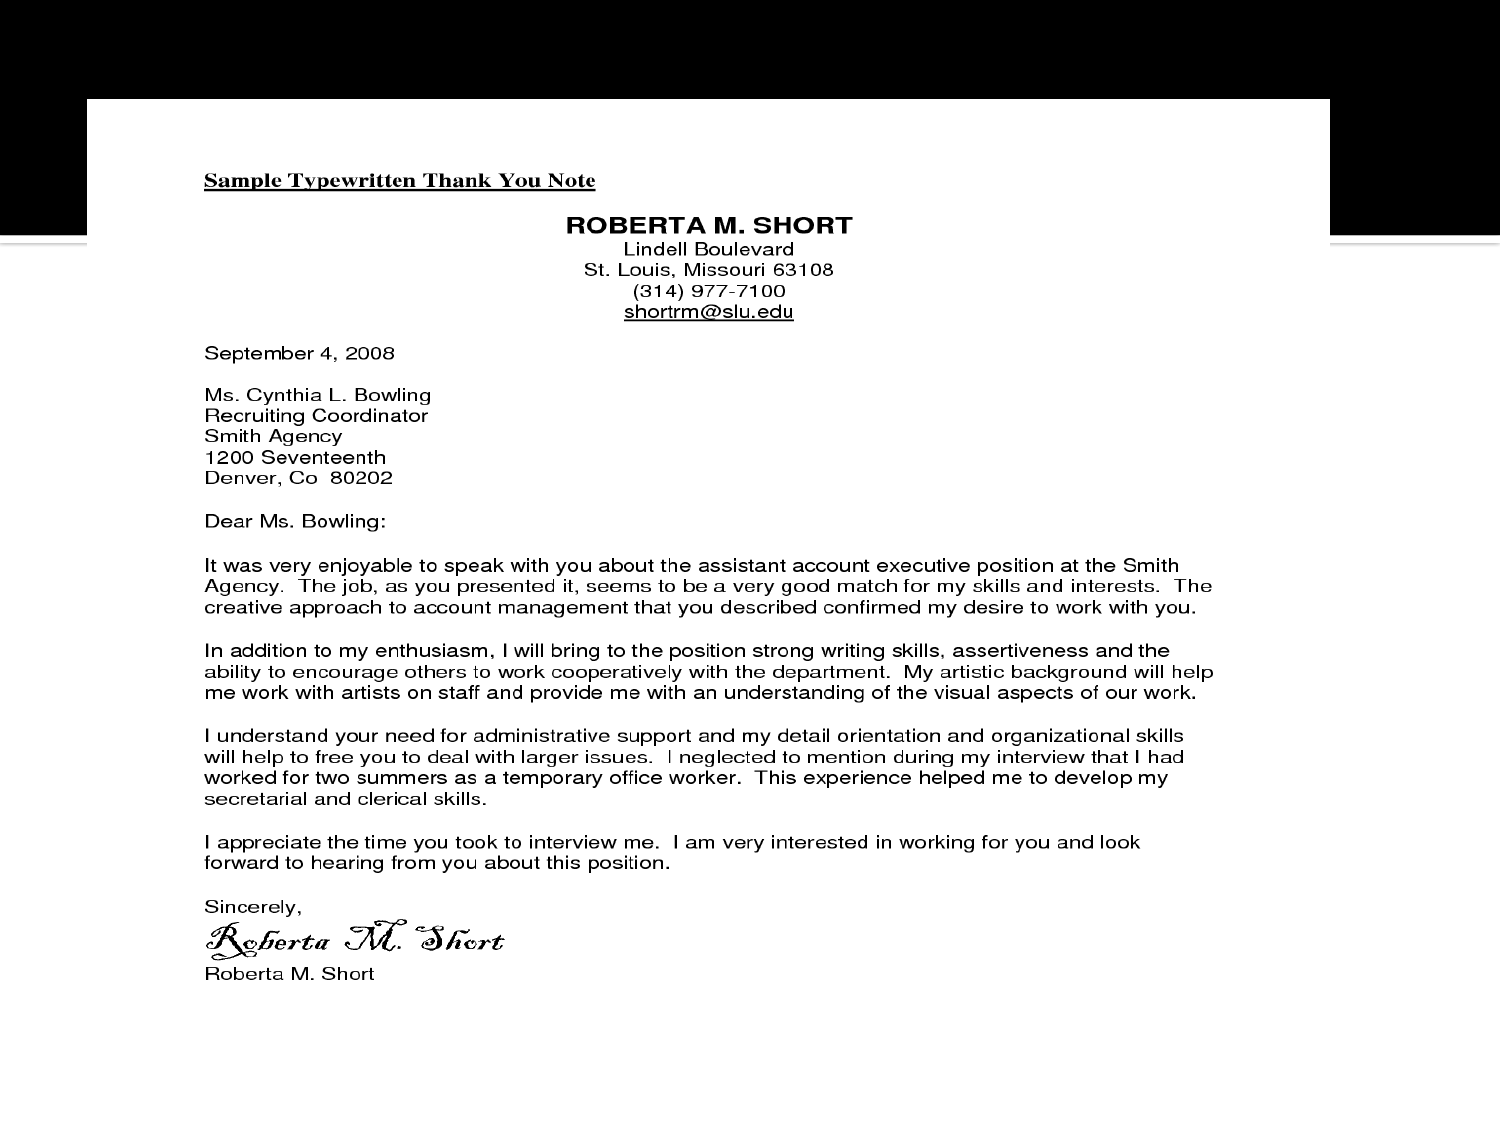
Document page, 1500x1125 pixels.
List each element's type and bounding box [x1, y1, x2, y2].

picture [87, 99, 1330, 1125]
